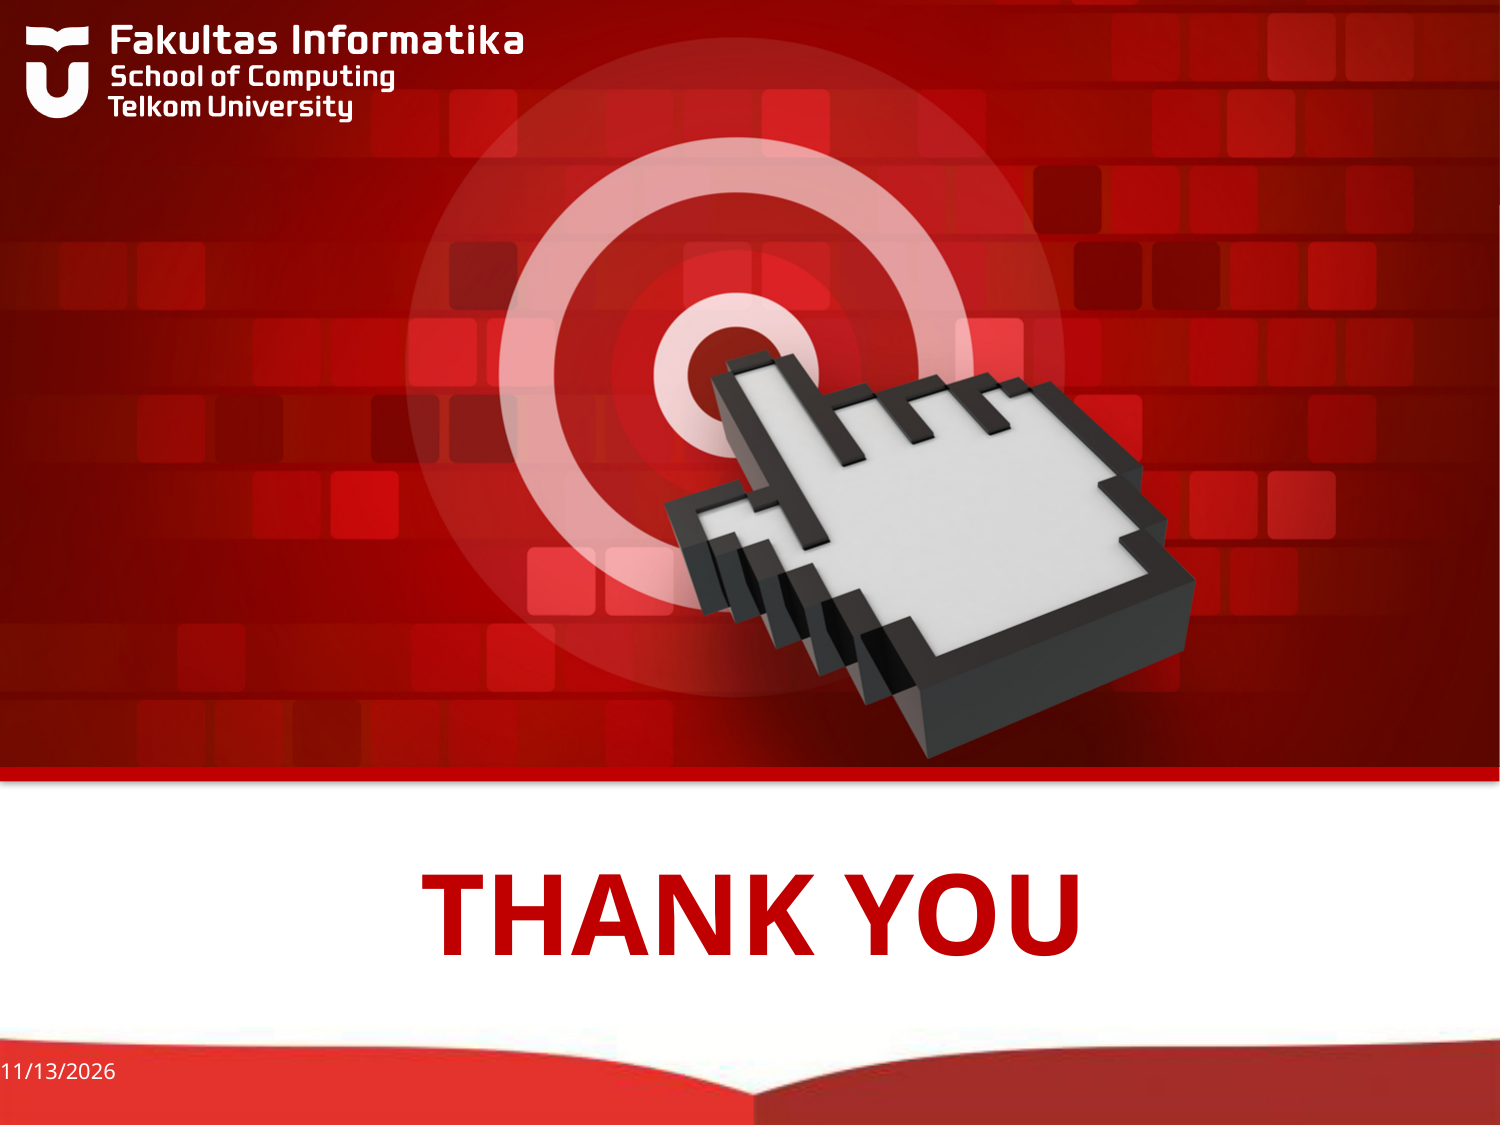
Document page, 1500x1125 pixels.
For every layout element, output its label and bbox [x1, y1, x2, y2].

picture [0, 0, 1500, 767]
slide_number [0, 1042, 270, 1103]
picture [0, 1024, 1500, 1125]
